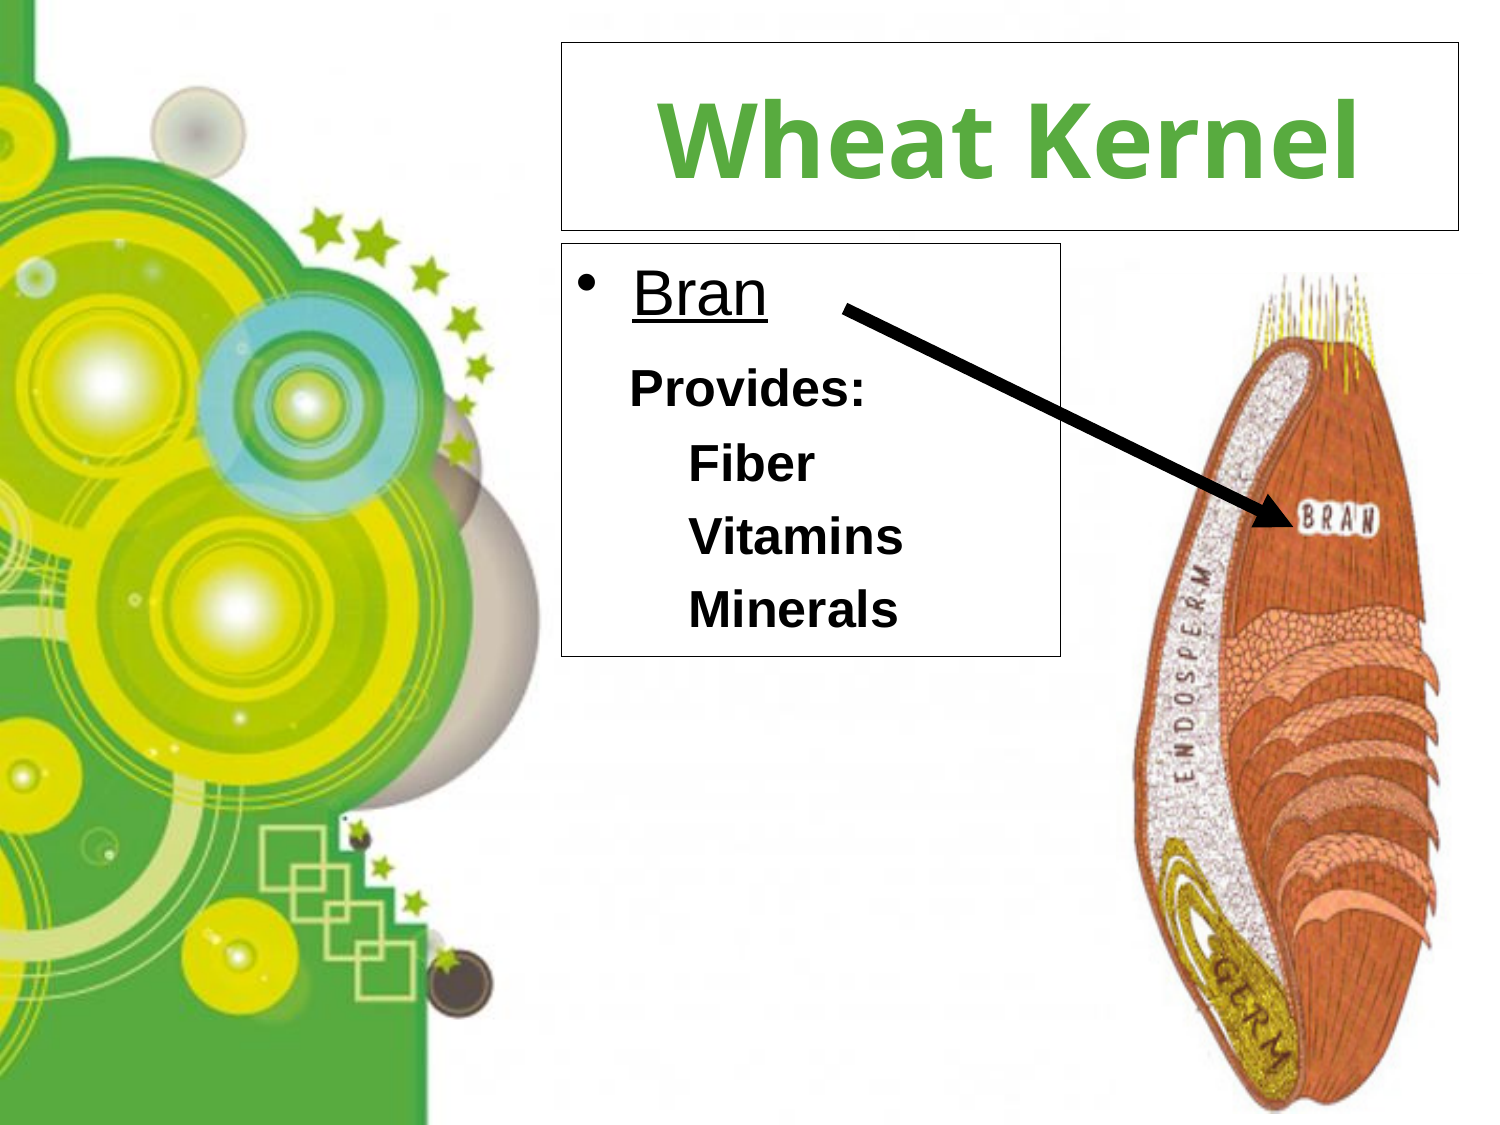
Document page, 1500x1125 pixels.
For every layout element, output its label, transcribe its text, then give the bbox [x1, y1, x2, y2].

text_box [844, 308, 1294, 528]
text_box Wheat Kernel [561, 42, 1459, 231]
text_box Bran Provides: Fiber Vitamins Minerals [561, 243, 1061, 657]
picture [0, 0, 1500, 1125]
